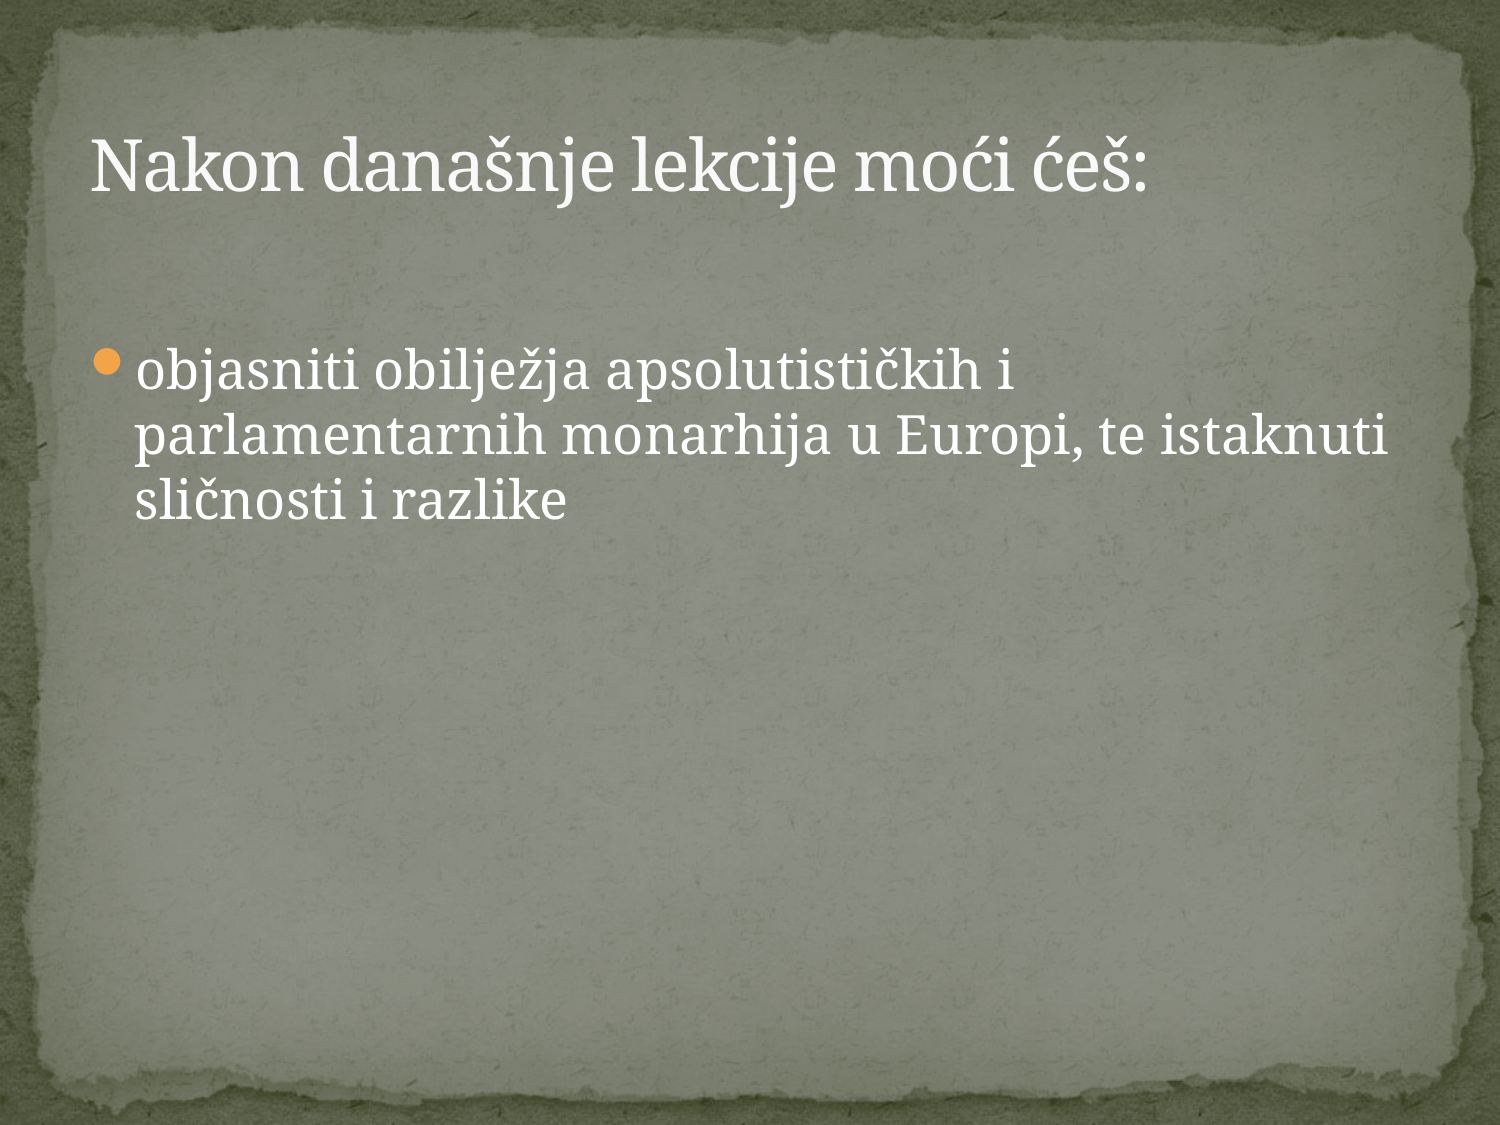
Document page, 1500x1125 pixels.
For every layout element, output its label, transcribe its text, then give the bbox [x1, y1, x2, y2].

title Nakon današnje lekcije moći ćeš: [74, 112, 1263, 300]
list objasniti obilježja apsolutističkih i parlamentarnih monarhija u Europi, te istaknuti sličnosti i razlike [75, 249, 1425, 1000]
